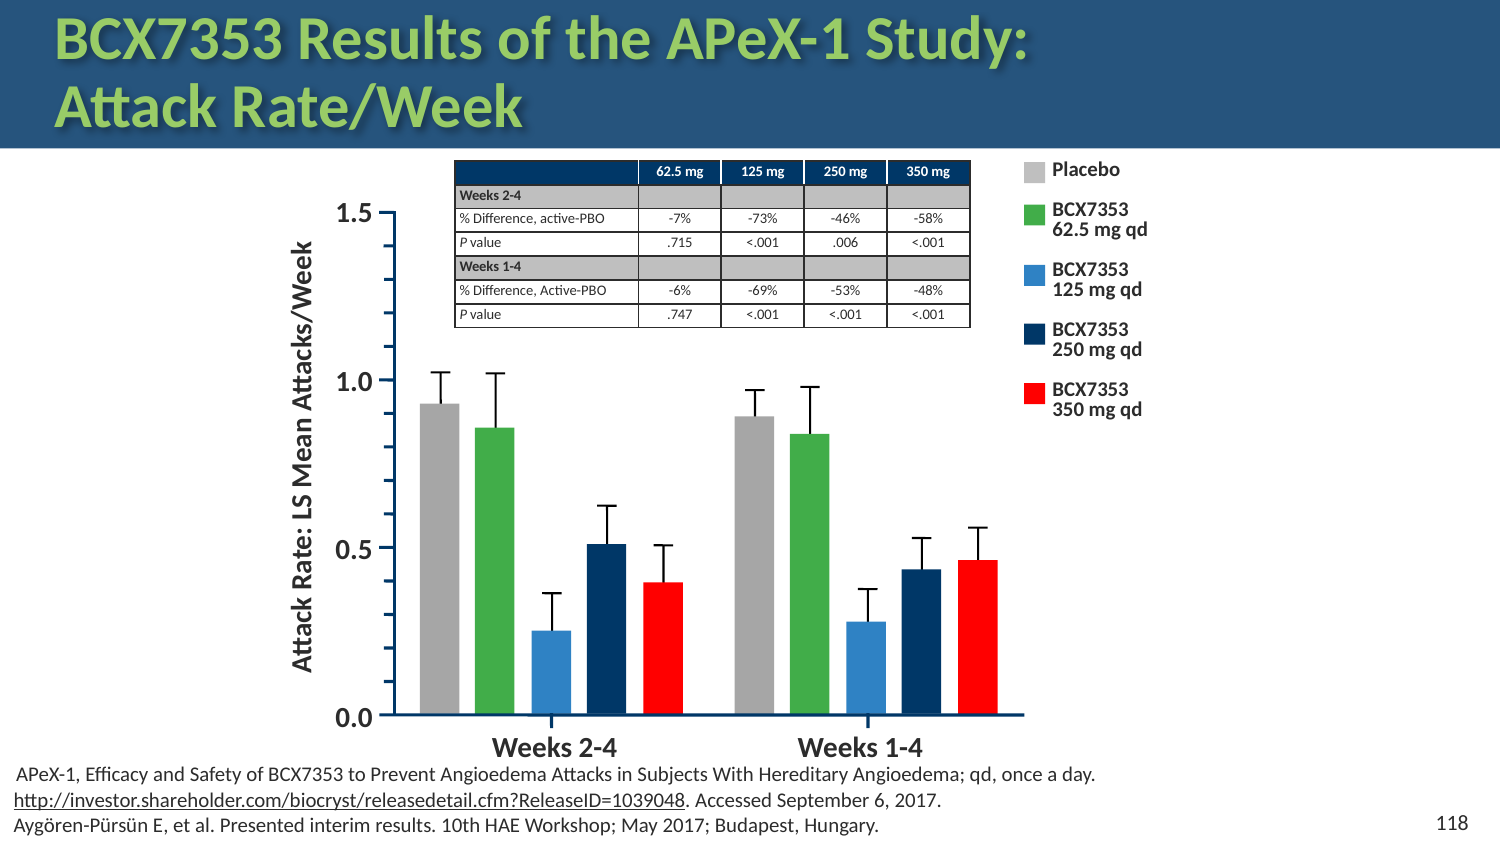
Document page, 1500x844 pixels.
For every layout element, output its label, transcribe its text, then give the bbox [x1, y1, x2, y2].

table_header 350 mg [888, 162, 969, 184]
slide_number 118 [1414, 798, 1484, 844]
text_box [1023, 153, 1260, 453]
table_header 62.5 mg [639, 162, 720, 184]
title BCX7353 Results of the APeX-1 Study: Attack Rate/Week [39, 37, 1381, 149]
table_header 250 mg [805, 162, 886, 184]
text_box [277, 185, 1039, 772]
table_header 125 mg [722, 162, 803, 184]
text_box APeX-1, Efficacy and Safety of BCX7353 to Prevent Angioedema Attacks in Subjects With Hereditary Angioedema; qd, once a day. [1, 753, 1365, 794]
text_box http://investor.shareholder.com/biocryst/releasedetail.cfm?ReleaseID=1039048. Accessed September 6, 2017. Aygören-Pürsün E, et al. Presented interim results. 10th HAE Workshop; May 2017; Budapest, Hungary. [0, 779, 1028, 844]
table_header [456, 162, 638, 184]
